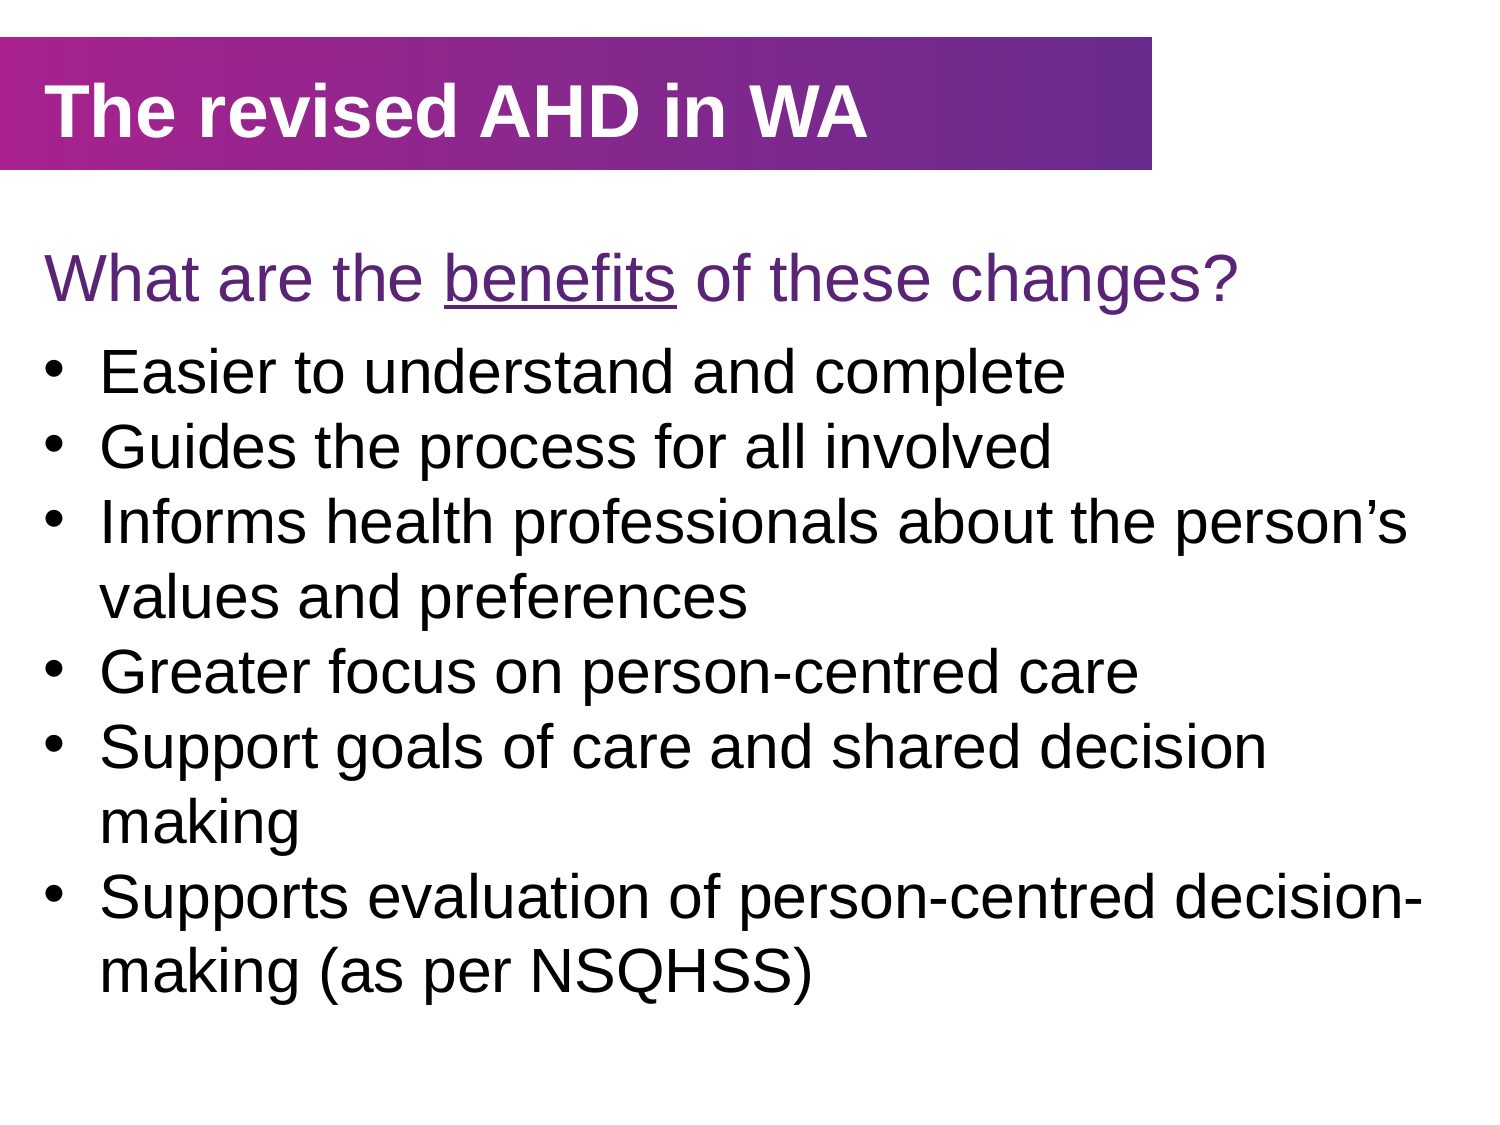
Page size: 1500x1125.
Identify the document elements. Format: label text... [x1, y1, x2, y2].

picture [0, 37, 1152, 170]
text_box Easier to understand and complete Guides the process for all involved Informs health professionals about the person’s values and preferences Greater focus on person-centred care Support goals of care and shared decision making Supports evaluation of person-centred decision-making (as per NSQHSS) [28, 278, 1468, 1125]
text_box What are the benefits of these changes? [29, 202, 1500, 324]
